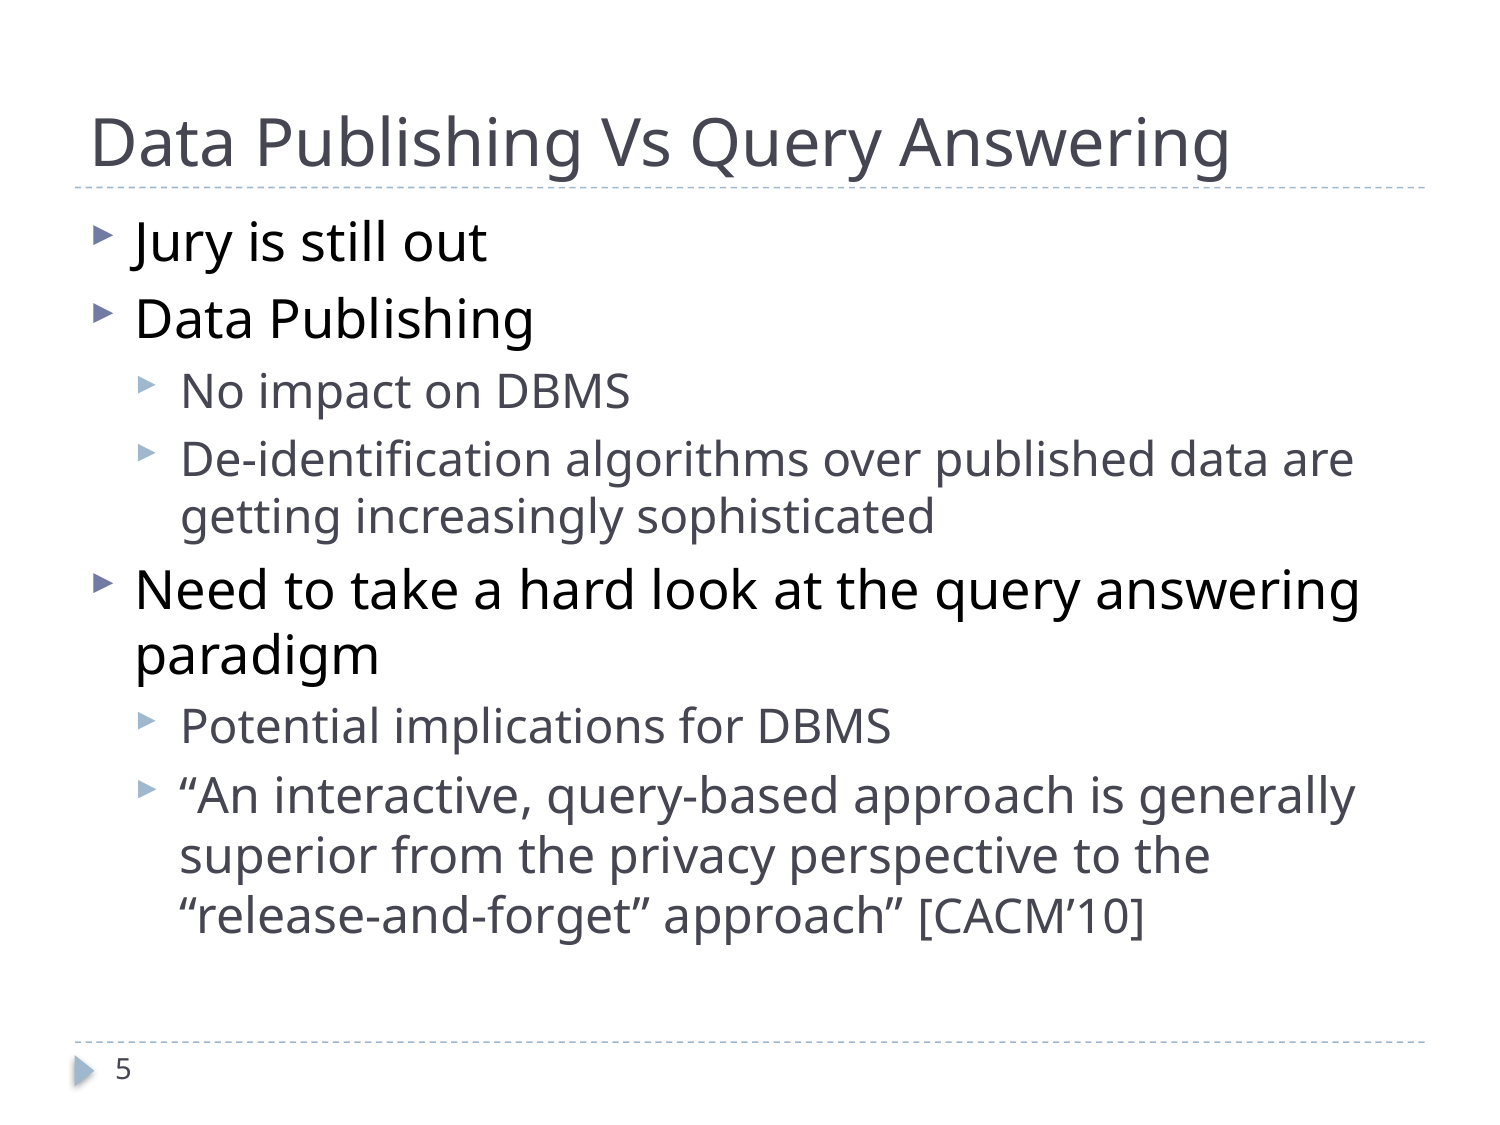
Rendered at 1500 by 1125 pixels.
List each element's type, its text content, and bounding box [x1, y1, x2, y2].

slide_number 5 [100, 1063, 426, 1103]
list Jury is still out Data Publishing No impact on DBMS De-identification algorithms over published data are getting increasingly sophisticated Need to take a hard look at the query answering paradigm Potential implications for DBMS “An interactive, query-based approach is generally superior from the privacy perspective to the “release-and-forget” approach” [CACM’10] [75, 200, 1425, 1063]
title Data Publishing Vs Query Answering [75, 24, 1425, 188]
